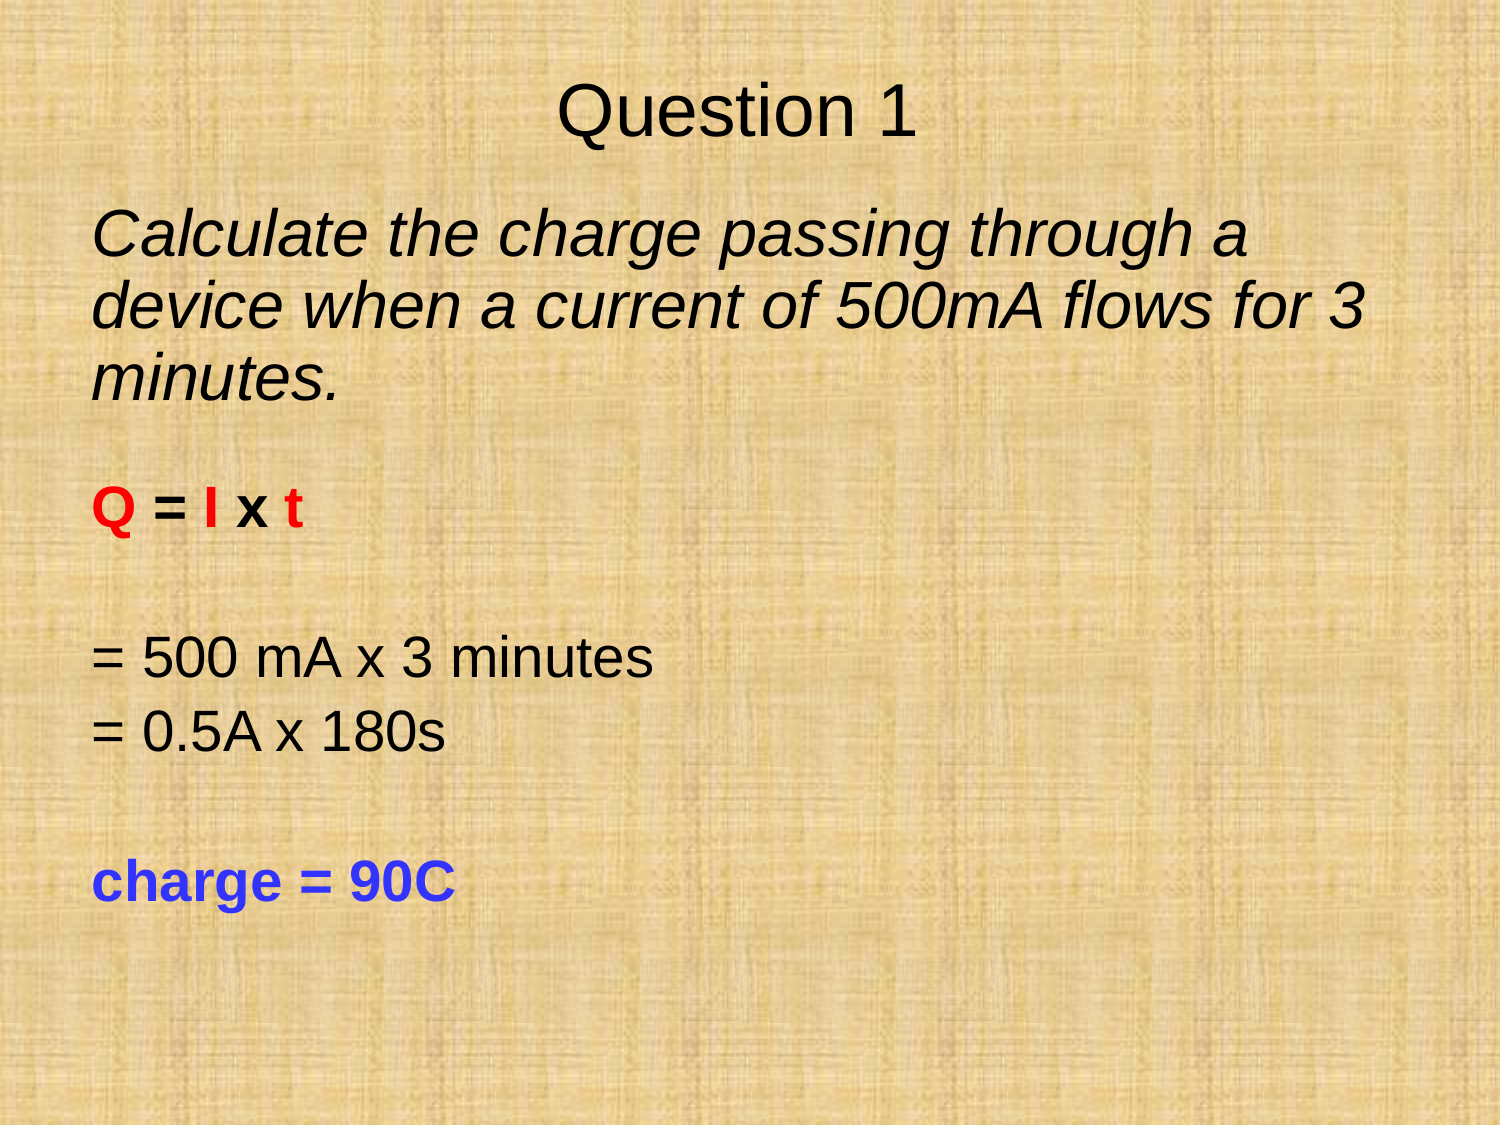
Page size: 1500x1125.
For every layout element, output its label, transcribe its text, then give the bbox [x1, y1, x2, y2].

list Calculate the charge passing through a device when a current of 500mA flows for 3 minutes. Q = I x t = 500 mA x 3 minutes = 0.5A x 180s charge = 90C [76, 191, 1427, 1005]
picture [0, 0, 1500, 1125]
title Question 1 [75, 45, 1425, 161]
